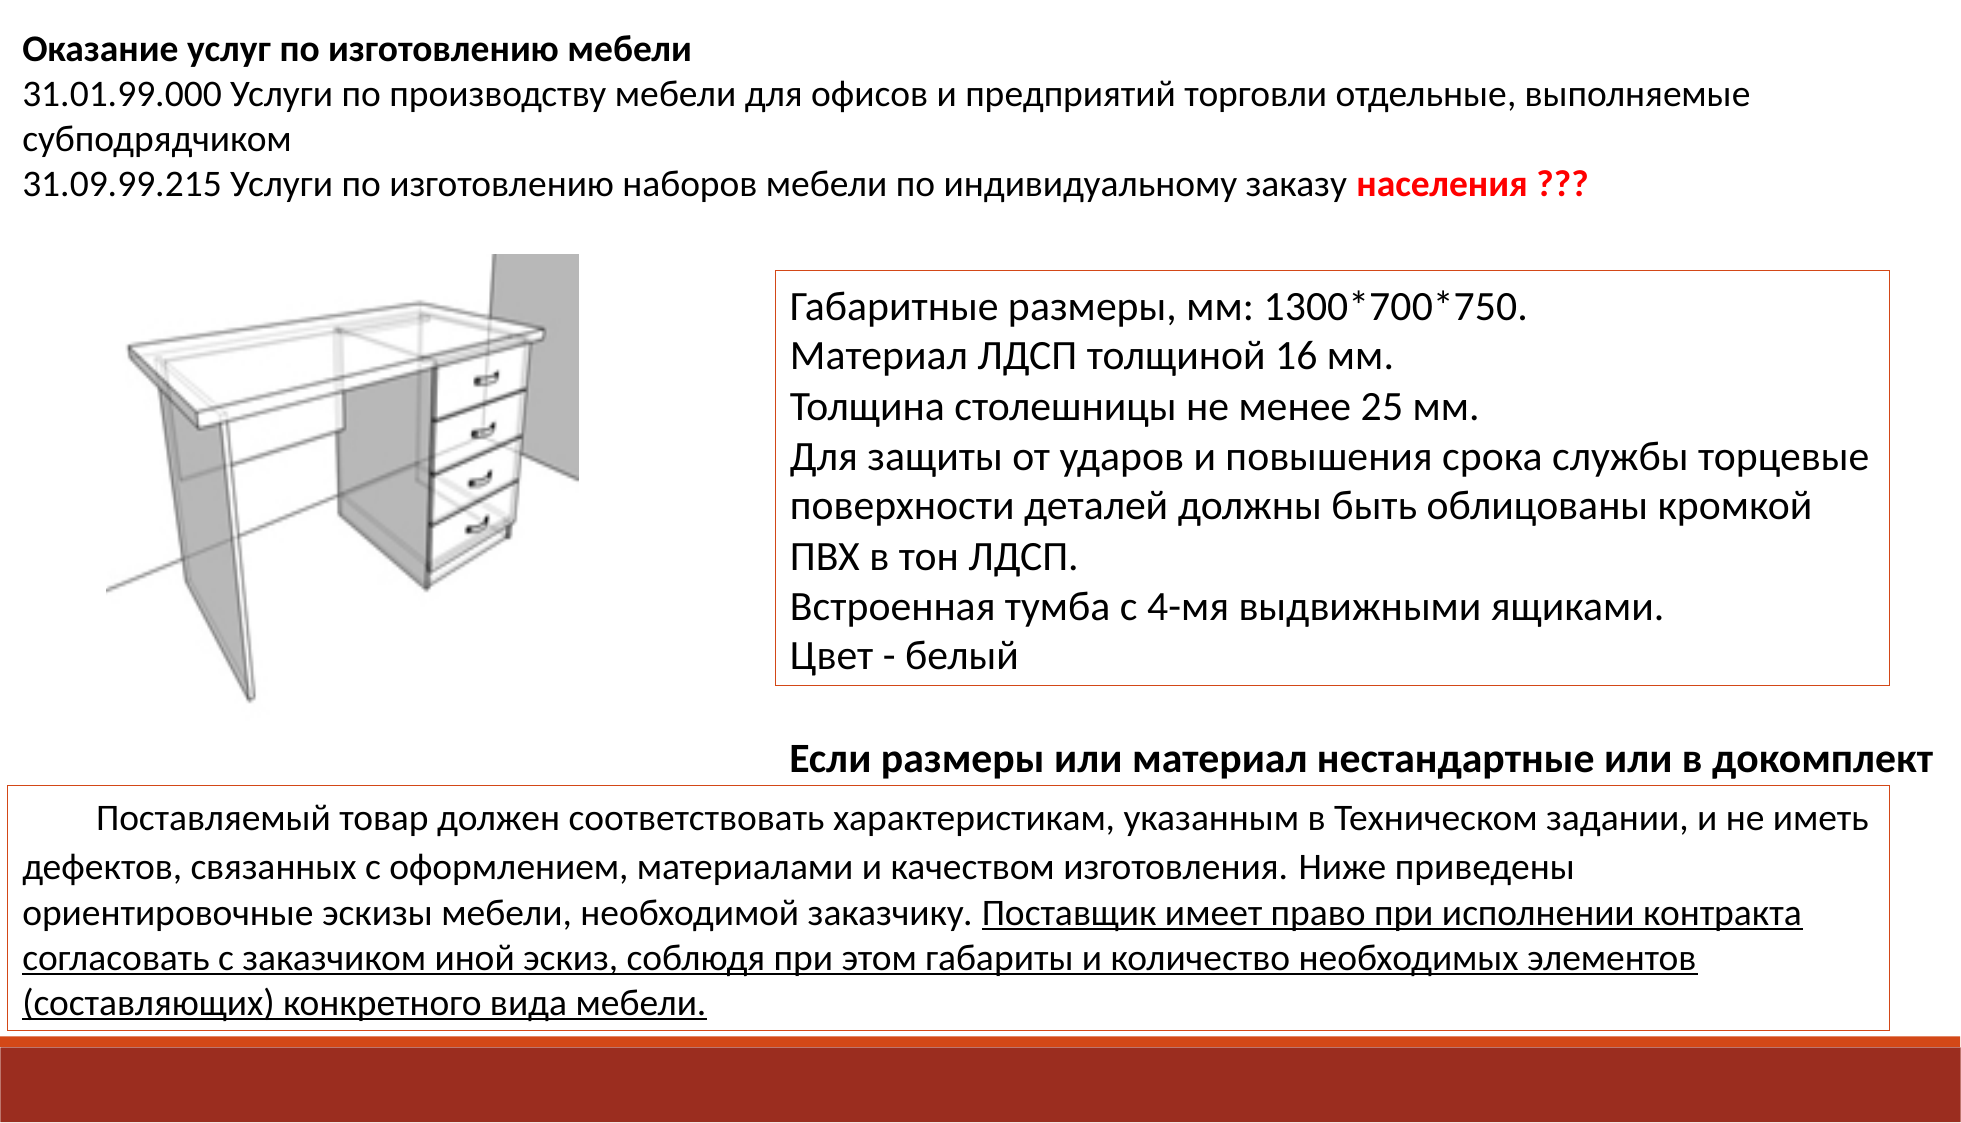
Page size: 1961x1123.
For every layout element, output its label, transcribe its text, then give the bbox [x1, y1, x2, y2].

picture [105, 254, 580, 724]
text_box Поставляемый товар должен соответствовать характеристикам, указанным в Техническом задании, и не иметь дефектов, связанных с оформлением, материалами и качеством изготовления. Ниже приведены ориентировочные эскизы мебели, необходимой заказчику. Поставщик имеет право при исполнении контракта согласовать с заказчиком иной эскиз, соблюдя при этом габариты и количество необходимых элементов (составляющих) конкретного вида мебели. [7, 785, 1890, 1031]
text_box Оказание услуг по изготовлению мебели 31.01.99.000 Услуги по производству мебели для офисов и предприятий торговли отдельные, выполняемые субподрядчиком 31.09.99.215 Услуги по изготовлению наборов мебели по индивидуальному заказу населения ??? [7, 16, 1961, 212]
text_box Если размеры или материал нестандартные или в докомплект [774, 722, 1949, 788]
text_box Габаритные размеры, мм: 1300*700*750. Материал ЛДСП толщиной 16 мм. Толщина столешницы не менее 25 мм. Для защиты от ударов и повышения срока службы торцевые поверхности деталей должны быть облицованы кромкой ПВХ в тон ЛДСП. Встроенная тумба с 4-мя выдвижными ящиками. Цвет - белый [775, 270, 1890, 686]
